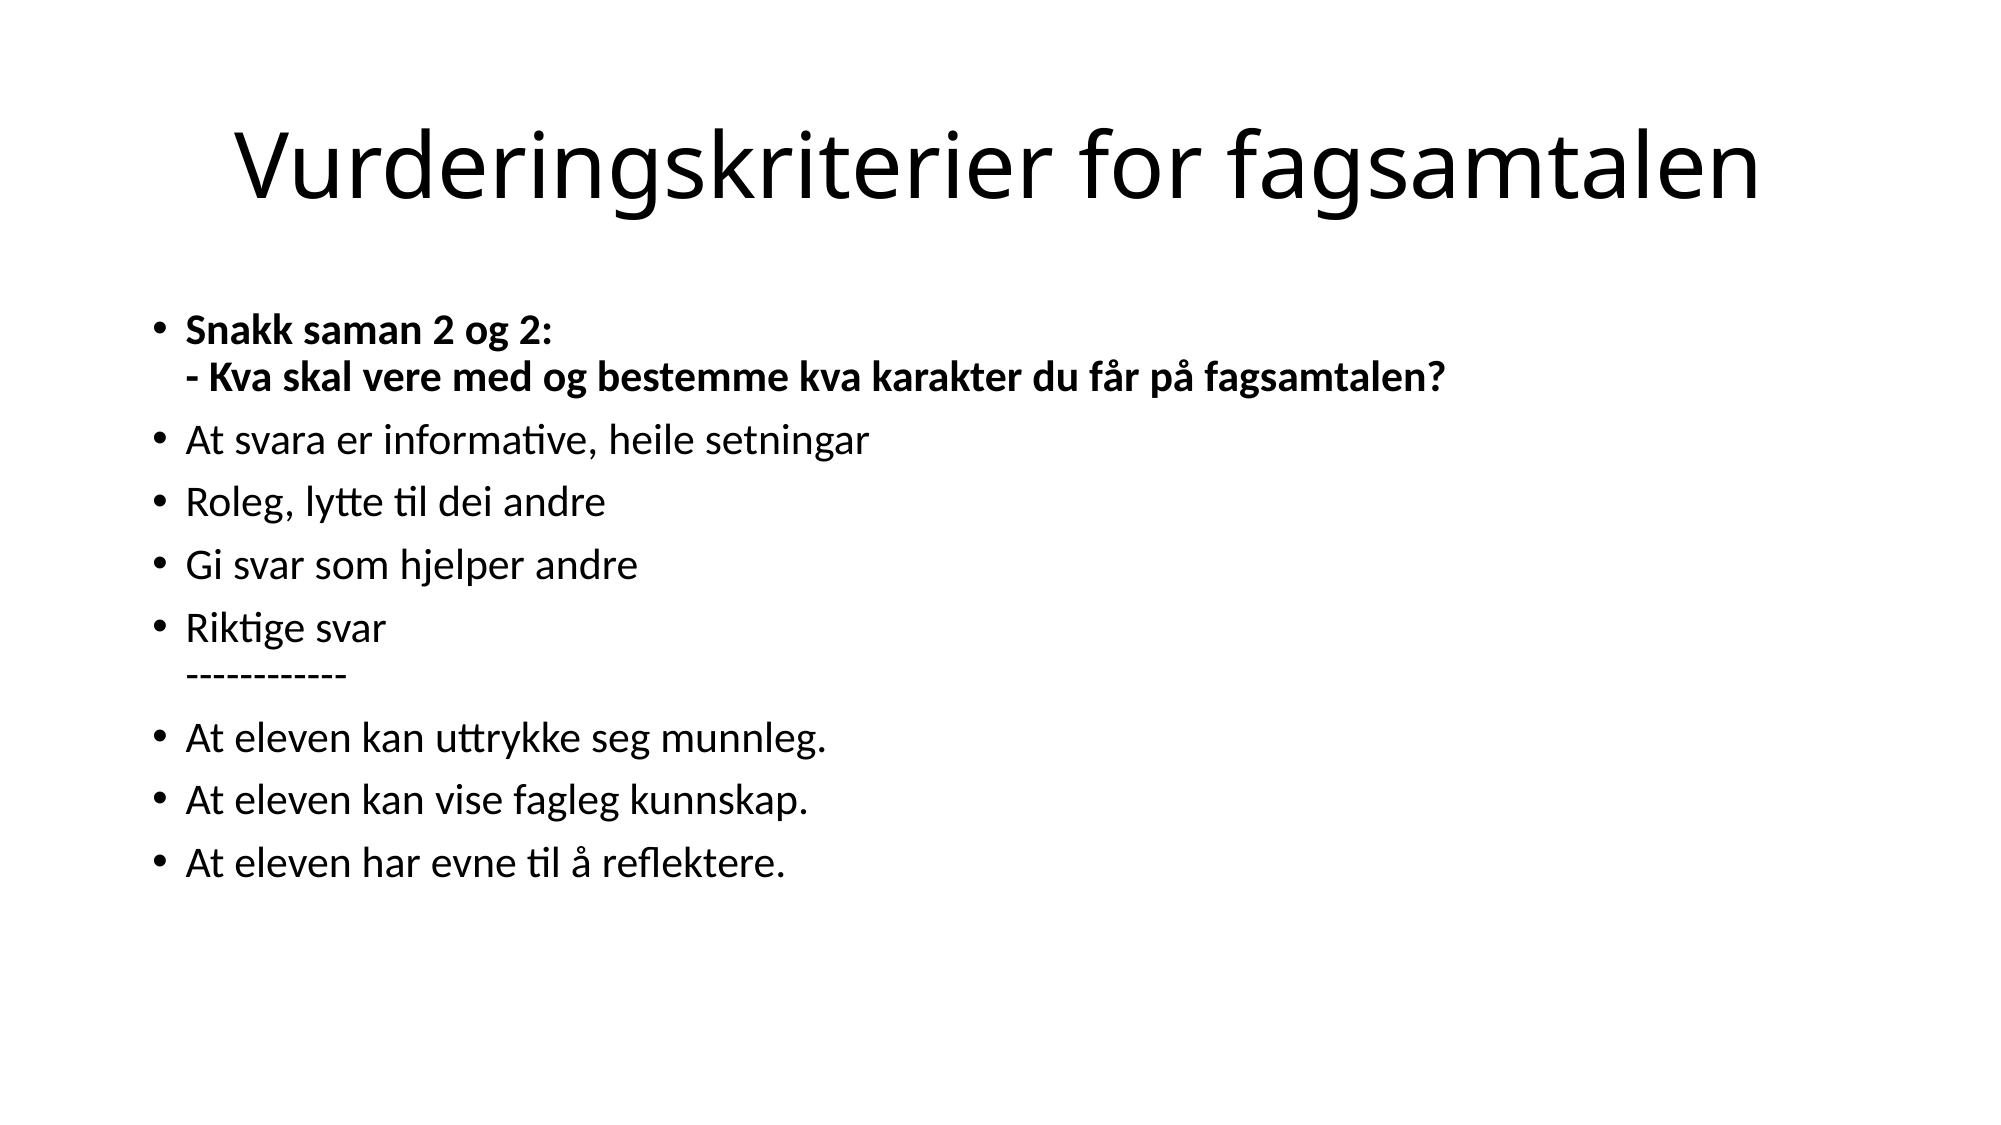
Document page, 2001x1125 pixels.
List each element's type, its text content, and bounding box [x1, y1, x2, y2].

list Snakk saman 2 og 2: - Kva skal vere med og bestemme kva karakter du får på fagsamtalen? At svara er informative, heile setningar Roleg, lytte til dei andre Gi svar som hjelper andre Riktige svar ------------ At eleven kan uttrykke seg munnleg. At eleven kan vise fagleg kunnskap. At eleven har evne til å reflektere. [137, 299, 1863, 1014]
title Vurderingskriterier for fagsamtalen [137, 59, 1863, 278]
